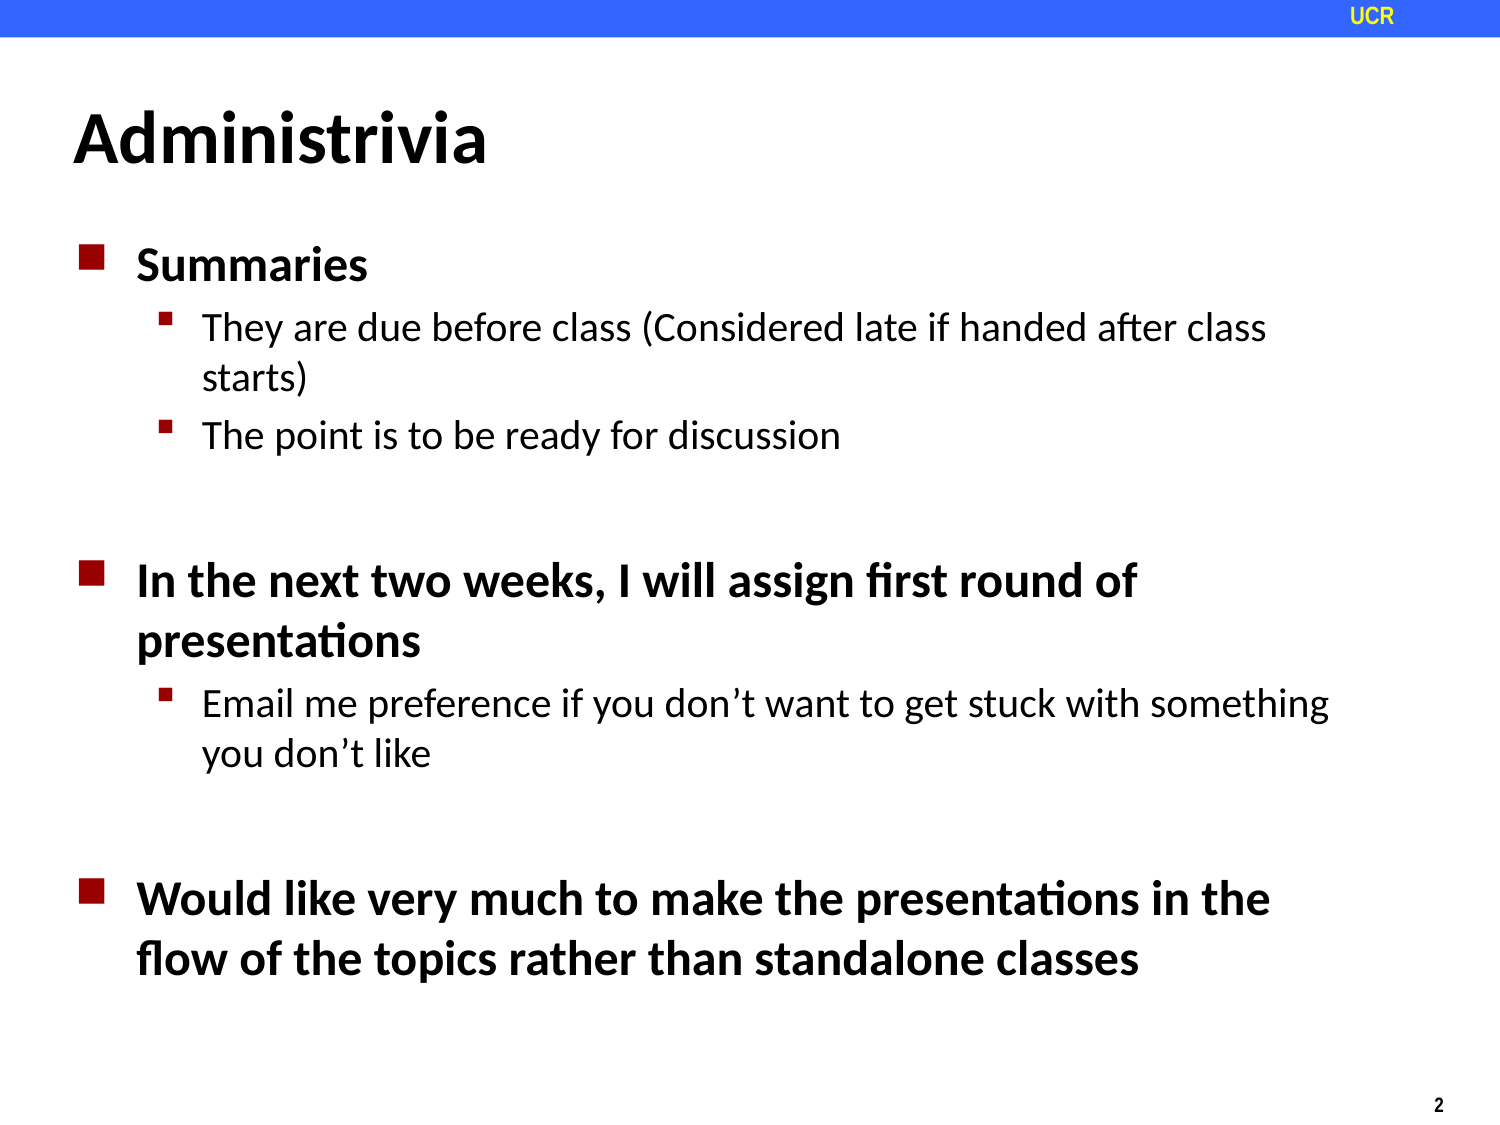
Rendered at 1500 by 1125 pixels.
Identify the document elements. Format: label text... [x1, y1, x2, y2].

title Administrivia [58, 71, 1305, 197]
list Summaries They are due before class (Considered late if handed after class starts) The point is to be ready for discussion In the next two weeks, I will assign first round of presentations Email me preference if you don’t want to get stuck with something you don’t like Would like very much to make the presentations in the flow of the topics rather than standalone classes [64, 223, 1361, 1040]
